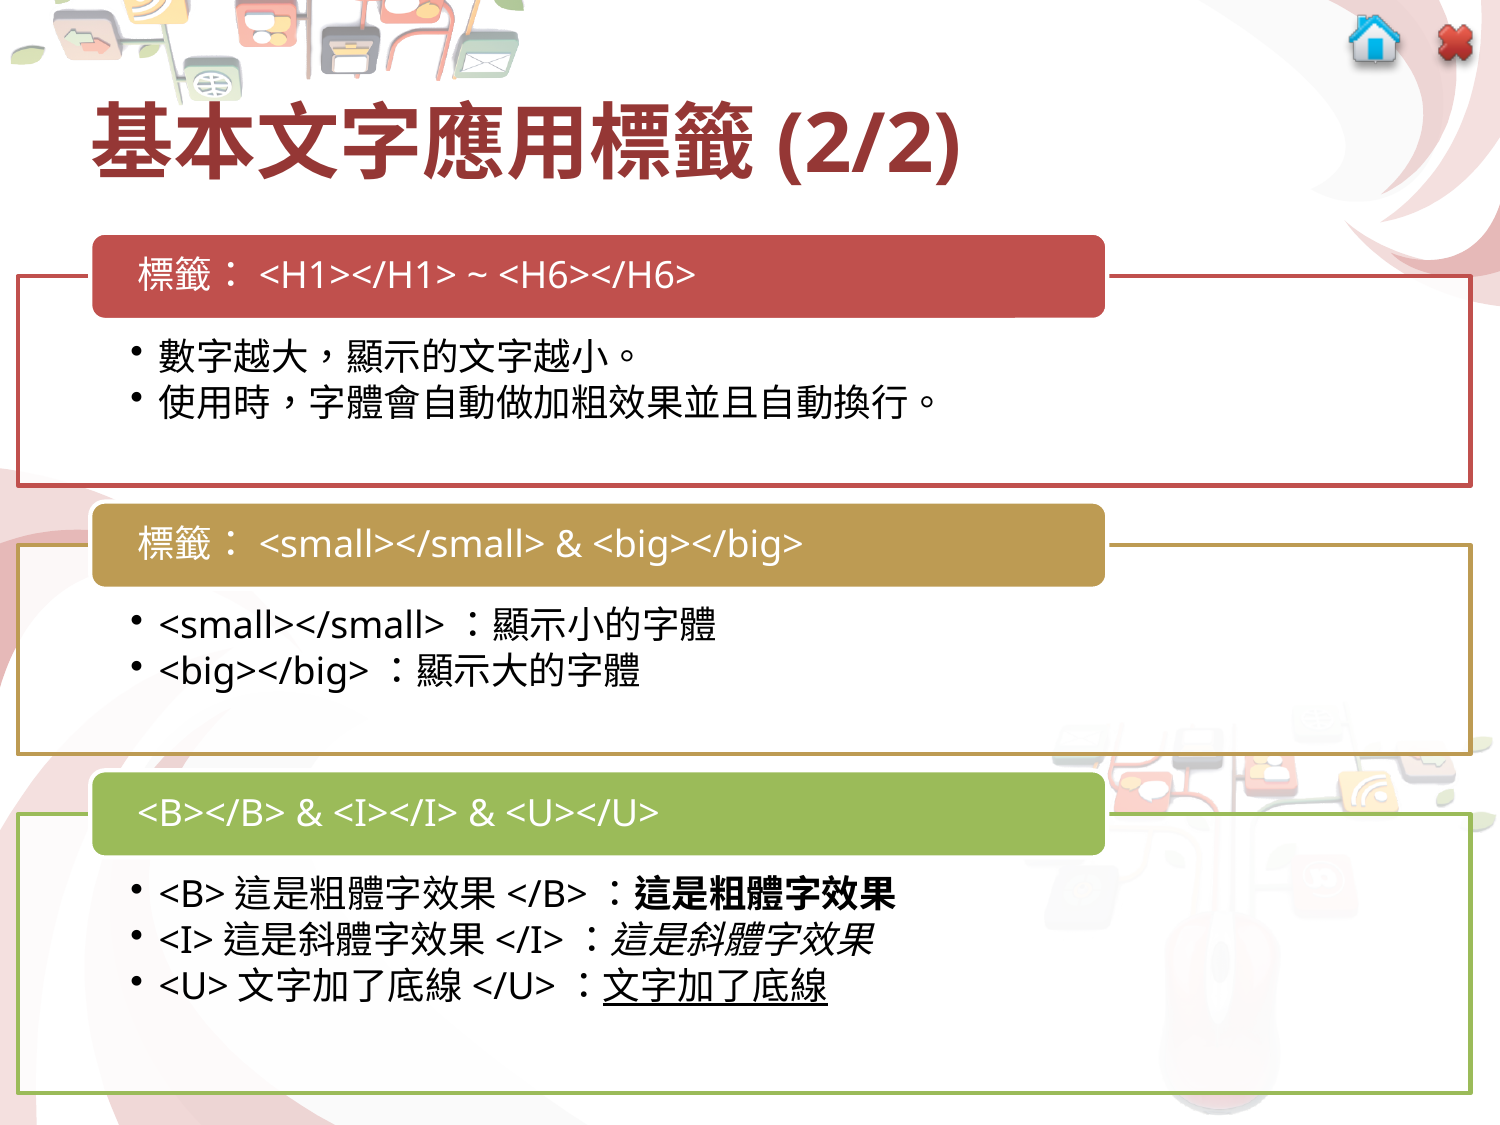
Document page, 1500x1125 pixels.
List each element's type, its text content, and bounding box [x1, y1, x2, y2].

picture [1333, 0, 1500, 84]
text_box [17, 231, 1471, 1095]
title 基本文字應用標籤(2/2) [75, 45, 1425, 230]
